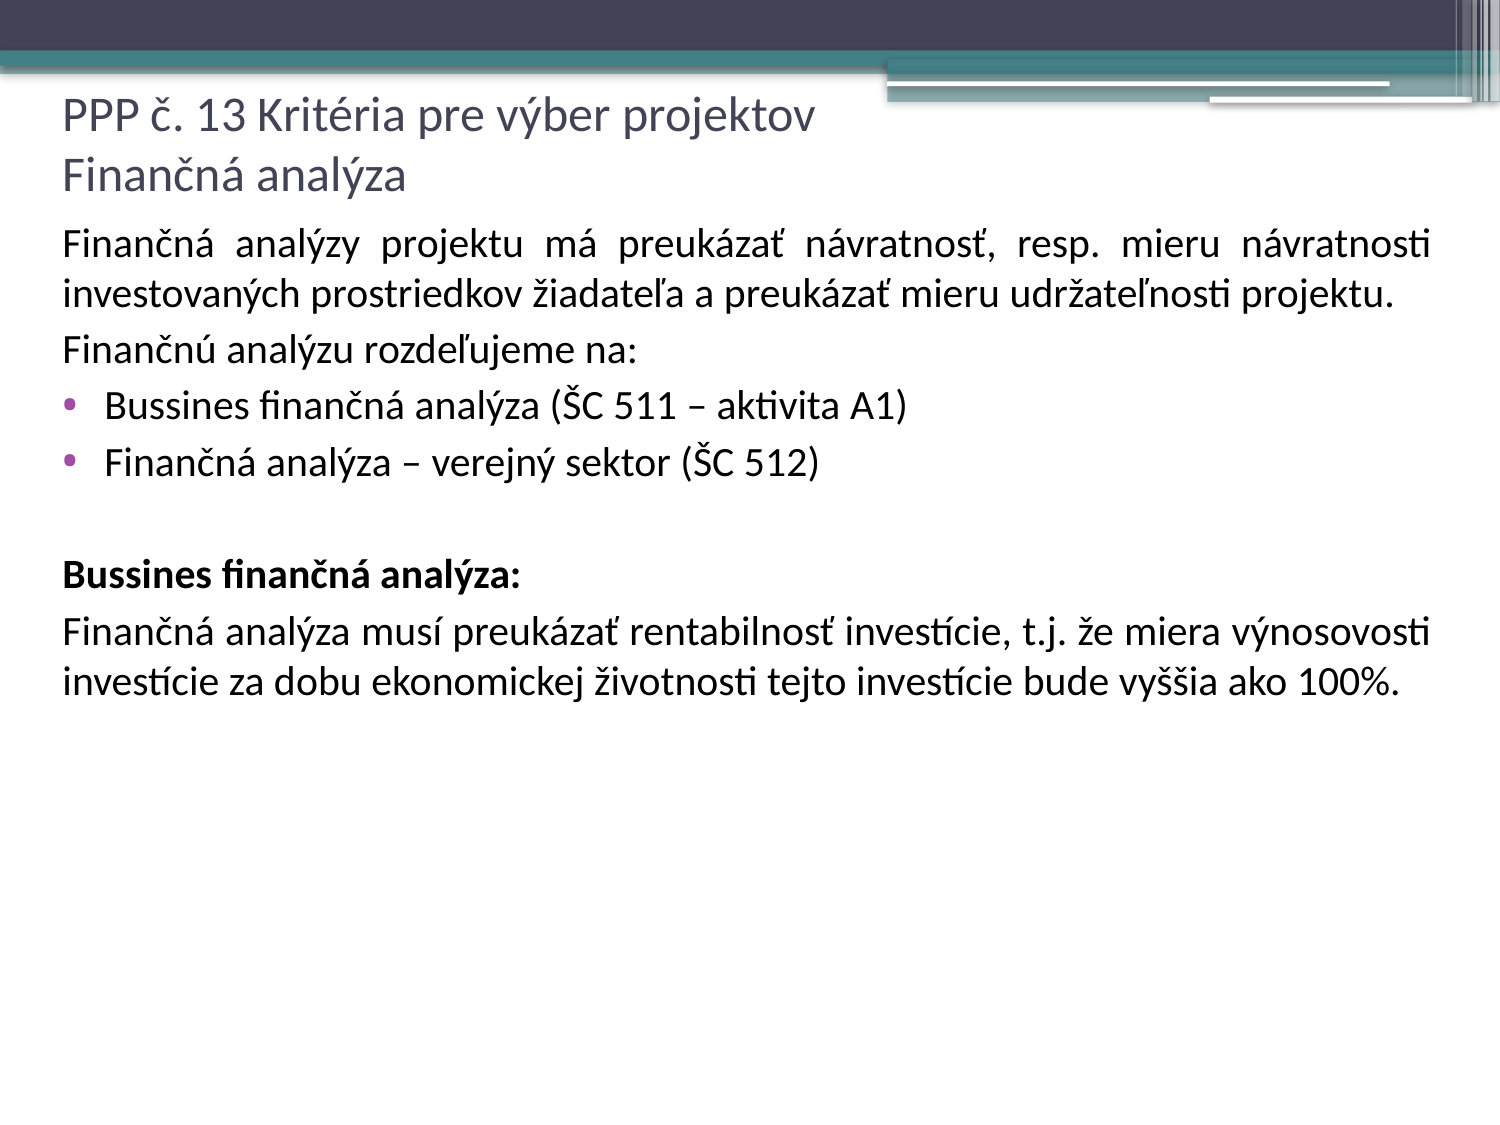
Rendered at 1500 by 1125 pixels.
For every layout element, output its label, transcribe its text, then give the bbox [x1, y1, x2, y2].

title PPP č. 13 Kritéria pre výber projektov Finančná analýza [47, 90, 1471, 194]
list Finančná analýzy projektu má preukázať návratnosť, resp. mieru návratnosti investovaných prostriedkov žiadateľa a preukázať mieru udržateľnosti projektu. Finančnú analýzu rozdeľujeme na: Bussines finančná analýza (ŠC 511 – aktivita A1) Finančná analýza – verejný sektor (ŠC 512) Bussines finančná analýza: Finančná analýza musí preukázať rentabilnosť investície, t.j. že miera výnosovosti investície za dobu ekonomickej životnosti tejto investície bude vyššia ako 100%. [29, 208, 1447, 1094]
